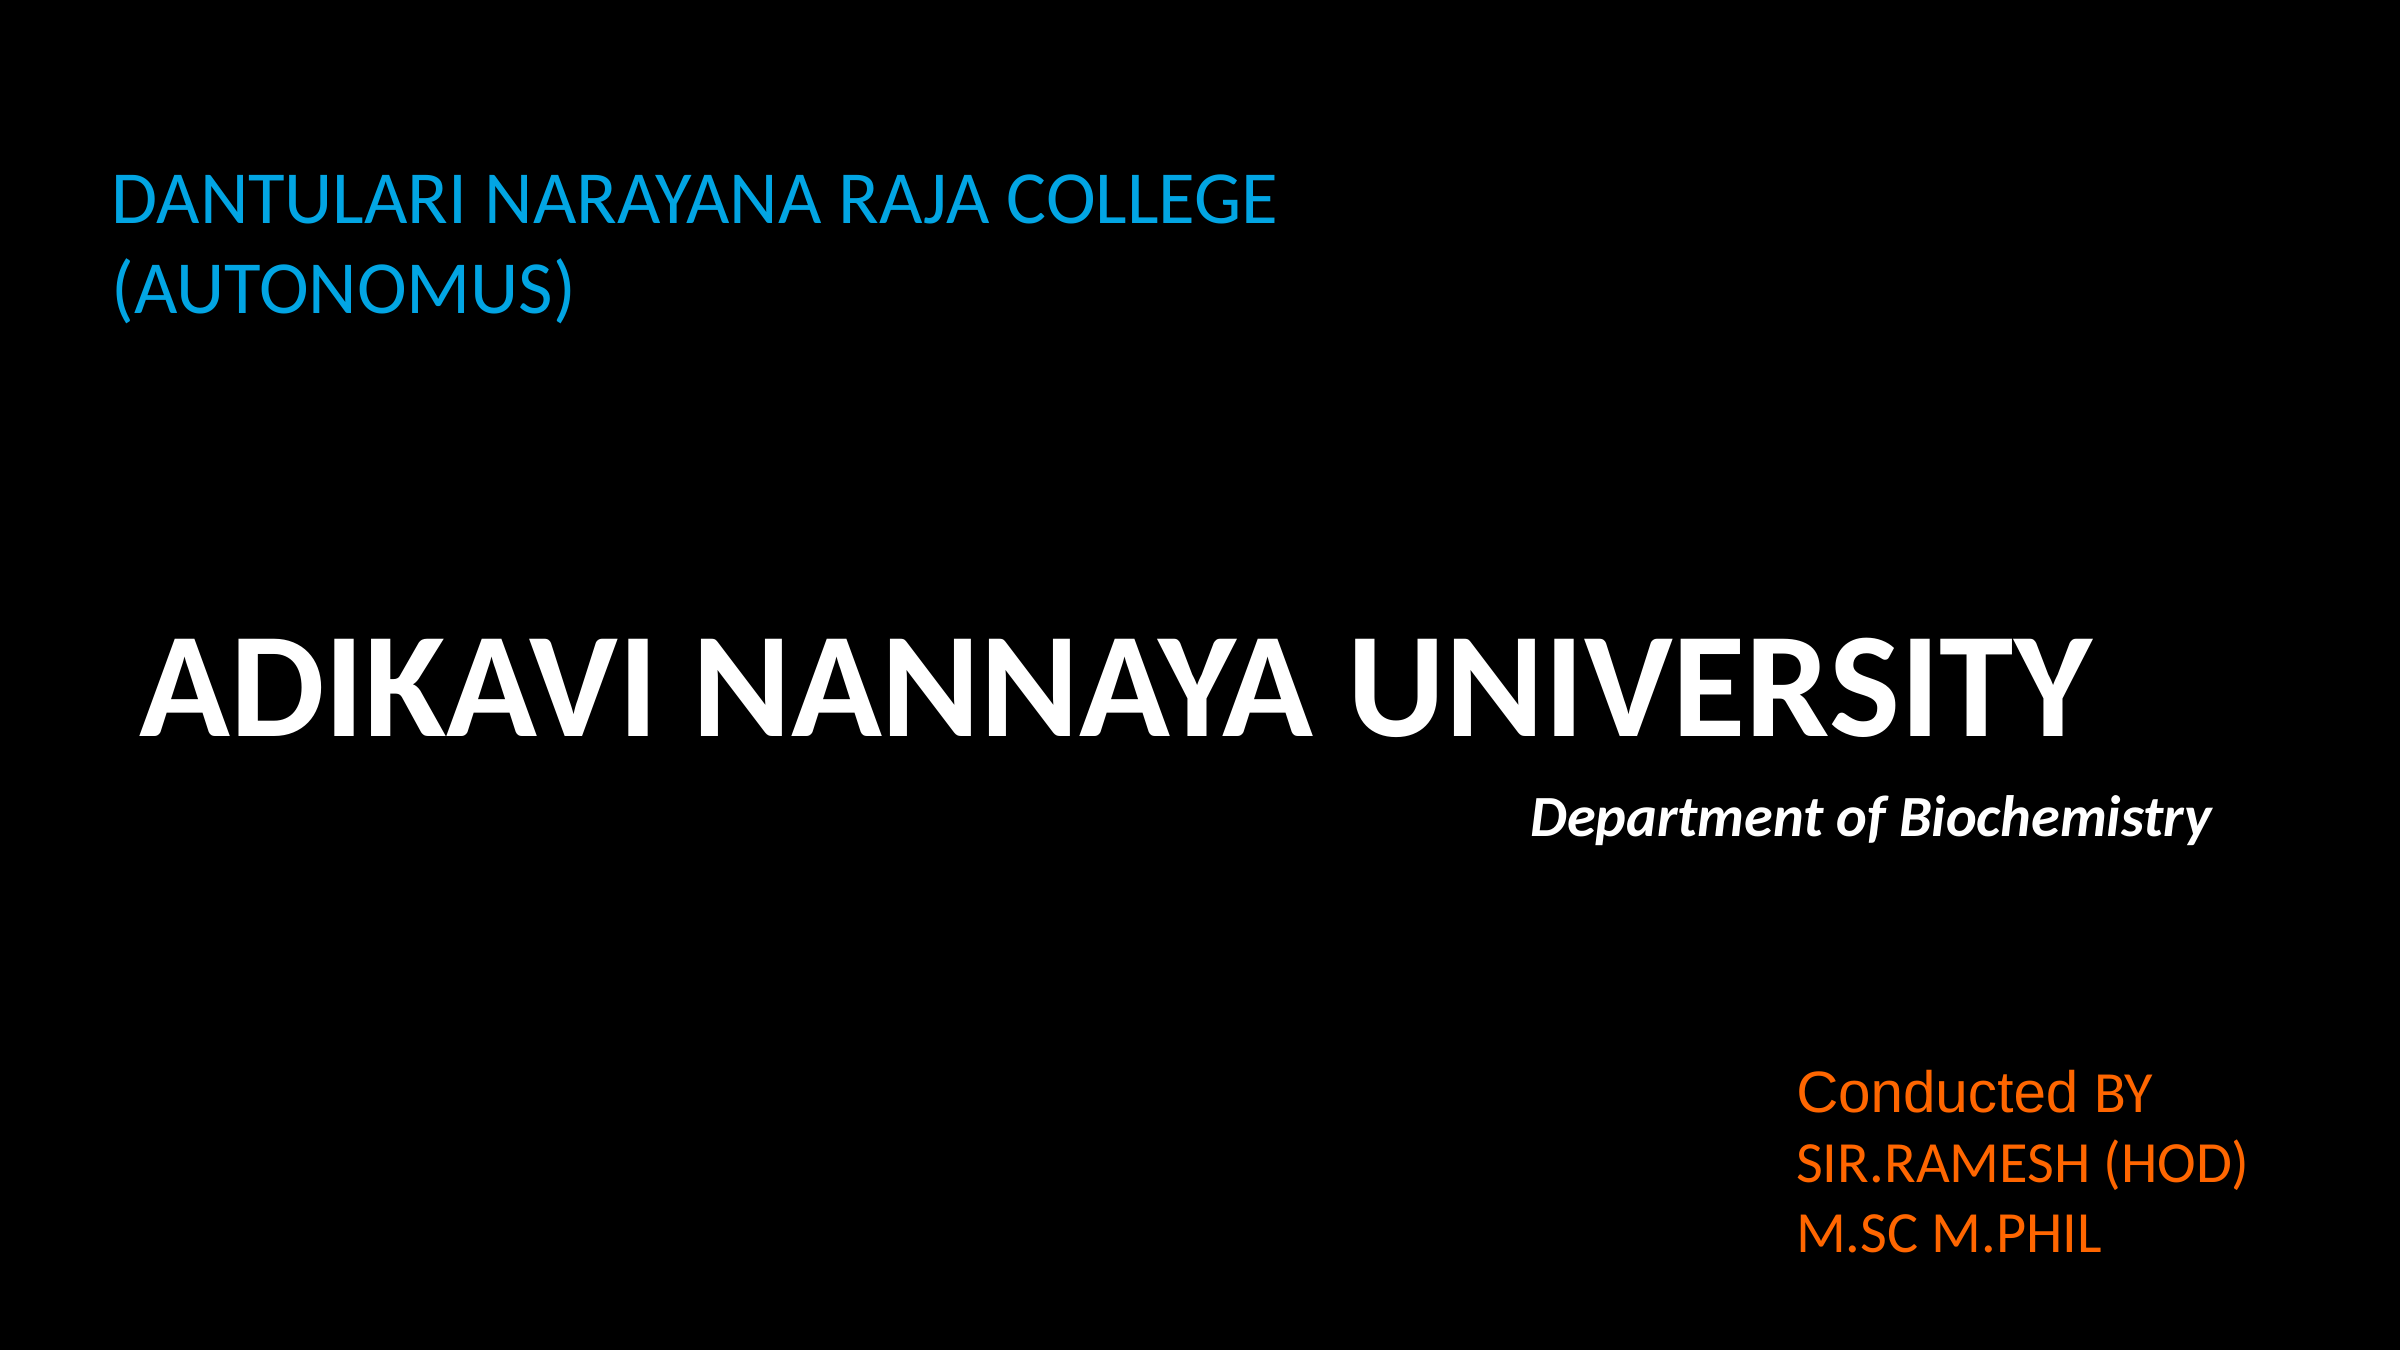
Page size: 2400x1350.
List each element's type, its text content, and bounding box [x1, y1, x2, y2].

text_box Conducted BY SIR.RAMESH (HOD) M.SC M.PHIL [1781, 1046, 2400, 1272]
text_box Department of Biochemistry [1515, 771, 2400, 856]
text_box DANTULARI NARAYANA RAJA COLLEGE (AUTONOMUS) [96, 140, 2304, 426]
text_box ADIKAVI NANNAYA UNIVERSITY [124, 578, 2400, 774]
